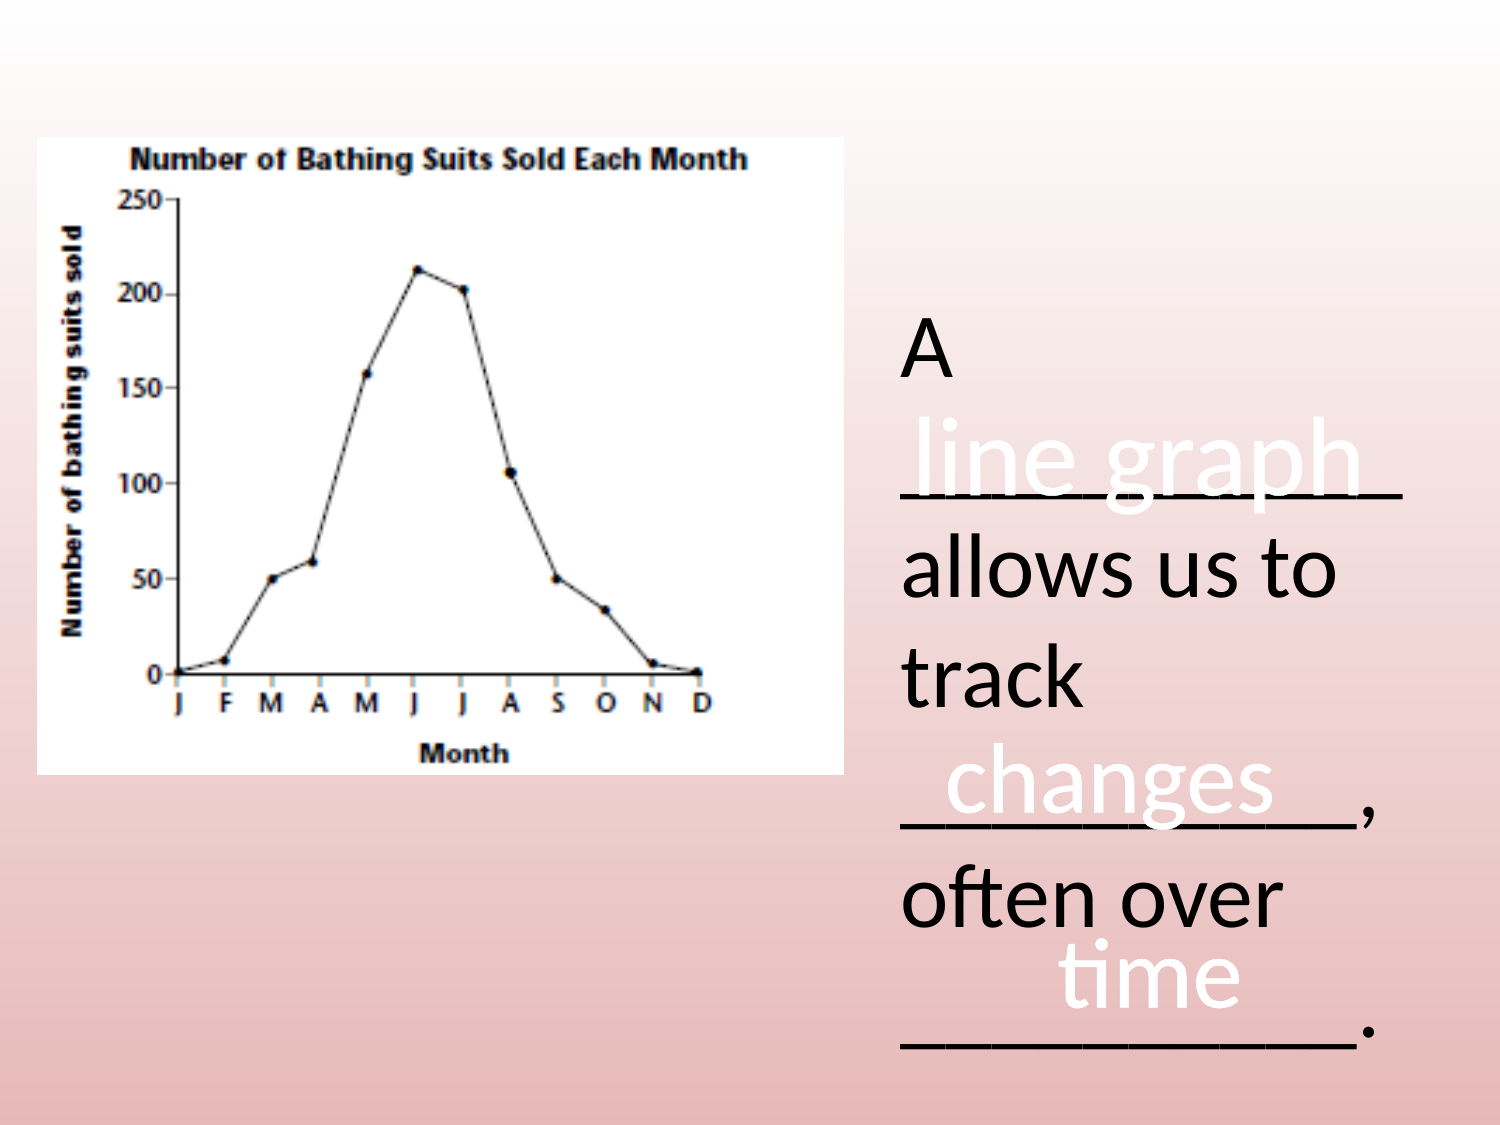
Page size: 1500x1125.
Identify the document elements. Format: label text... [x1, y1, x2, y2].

text_box line graph [896, 374, 1381, 525]
text_box A ___________ allows us to track __________, often over __________. [885, 253, 1475, 1088]
text_box time [912, 900, 1388, 1035]
picture [37, 137, 844, 776]
text_box changes [929, 704, 1291, 840]
